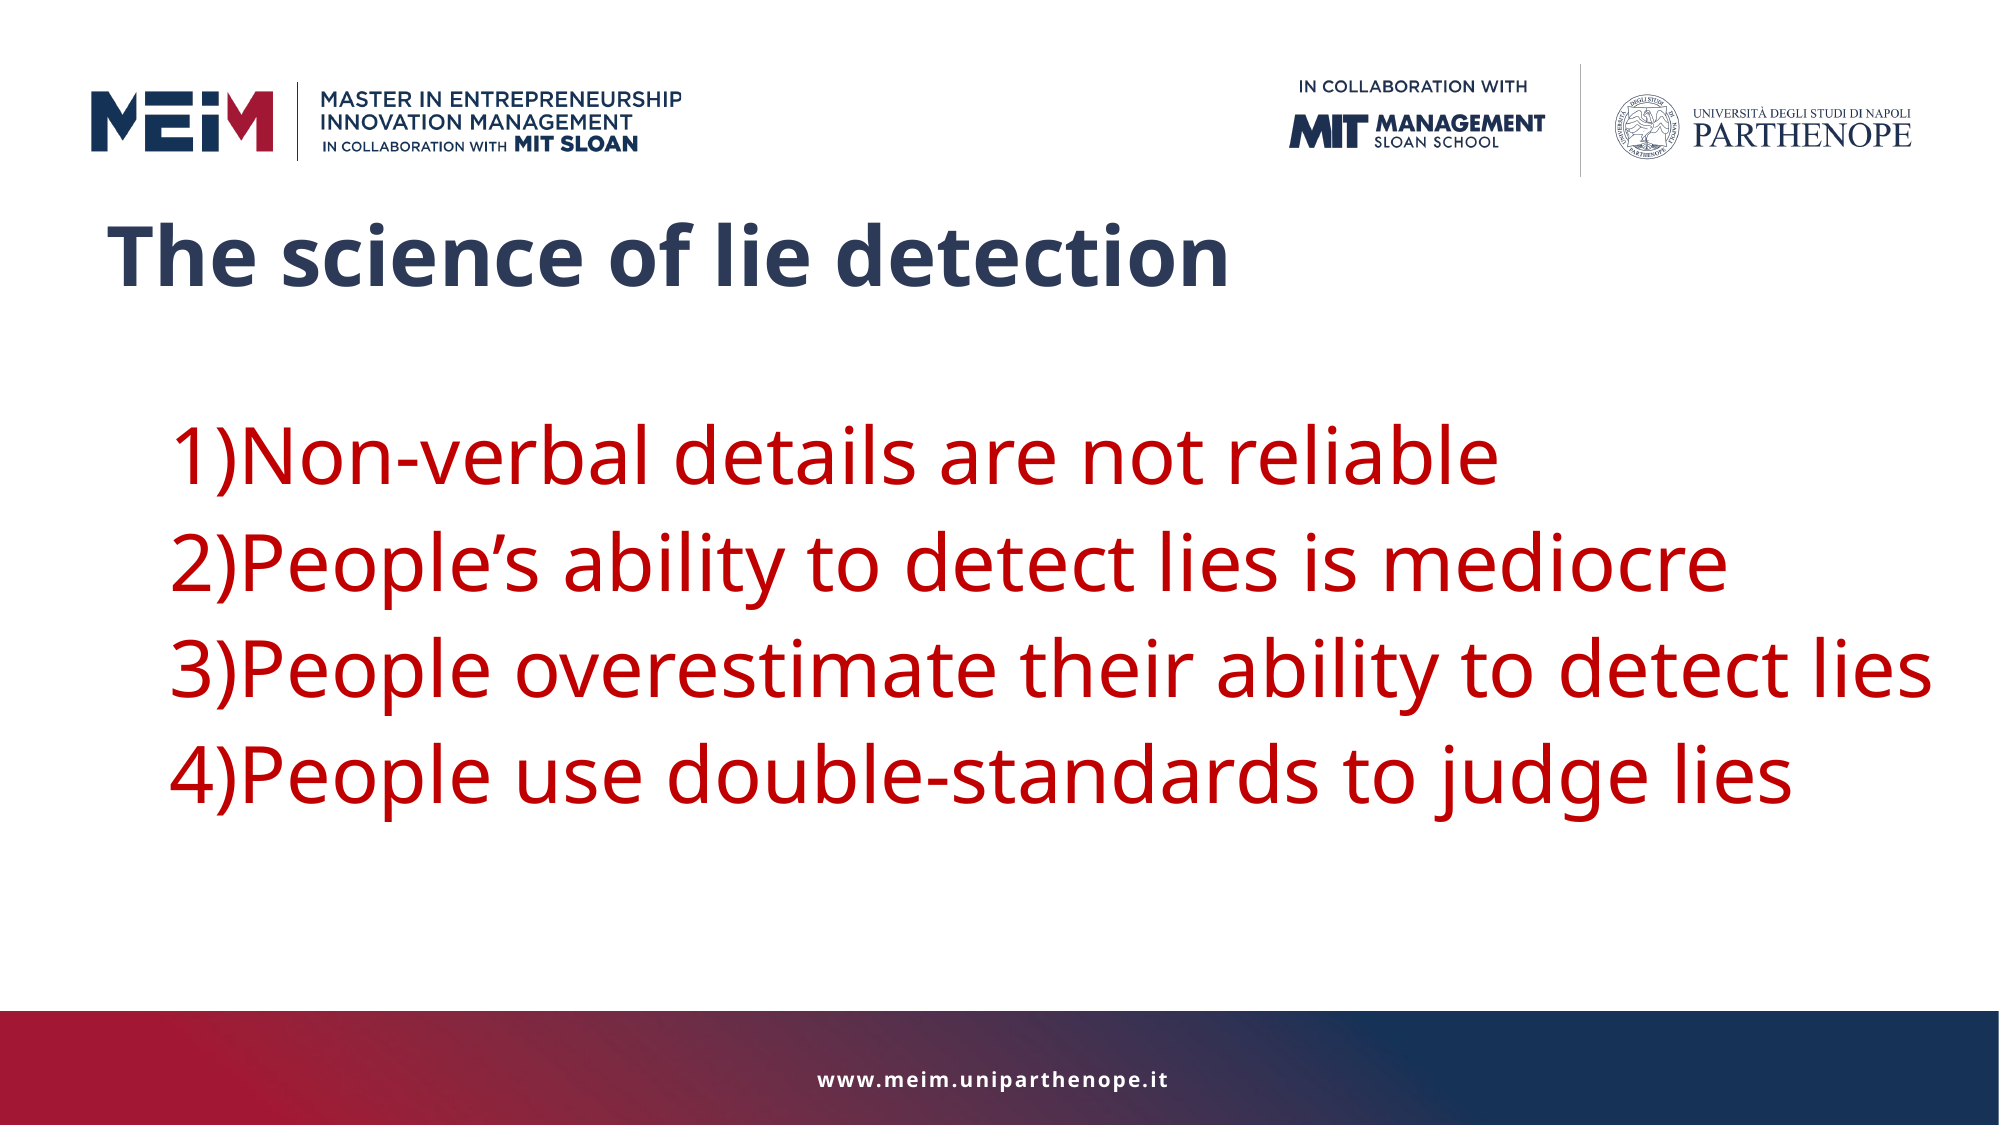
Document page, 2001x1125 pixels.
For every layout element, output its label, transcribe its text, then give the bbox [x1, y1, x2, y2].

list The science of lie detection [91, 206, 1368, 360]
list Non-verbal details are not reliable People’s ability to detect lies is mediocre People overestimate their ability to detect lies People use double-standards to judge lies [154, 408, 2000, 877]
picture [0, 1011, 1999, 1125]
